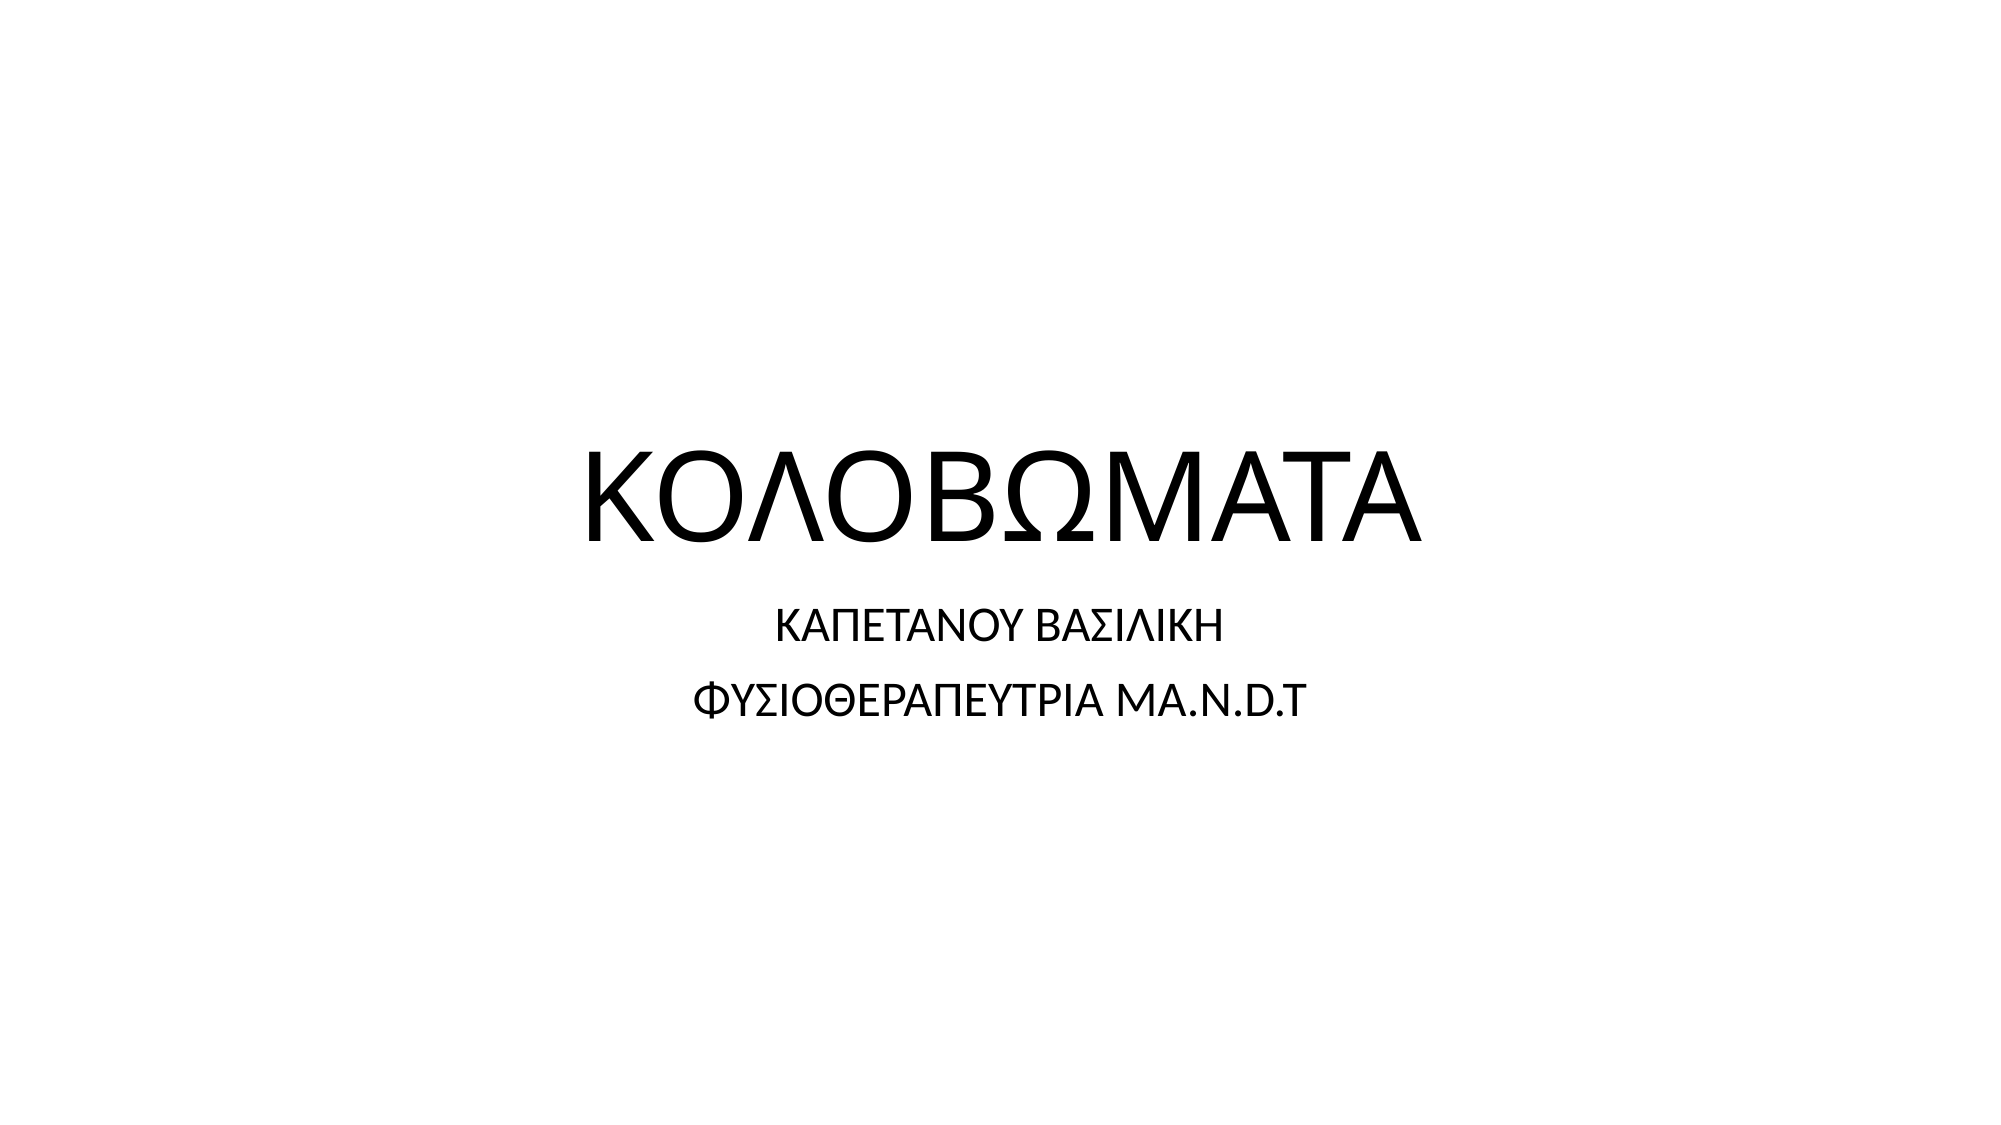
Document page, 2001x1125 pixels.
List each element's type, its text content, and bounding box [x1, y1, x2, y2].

subtitle ΚΑΠΕΤΑΝΟΥ ΒΑΣΙΛΙΚΗ ΦΥΣΙΟΘΕΡΑΠΕΥΤΡΙΑ ΜΑ.N.D.T [249, 590, 1750, 863]
title ΚΟΛΟΒΩΜΑΤΑ [249, 184, 1750, 576]
